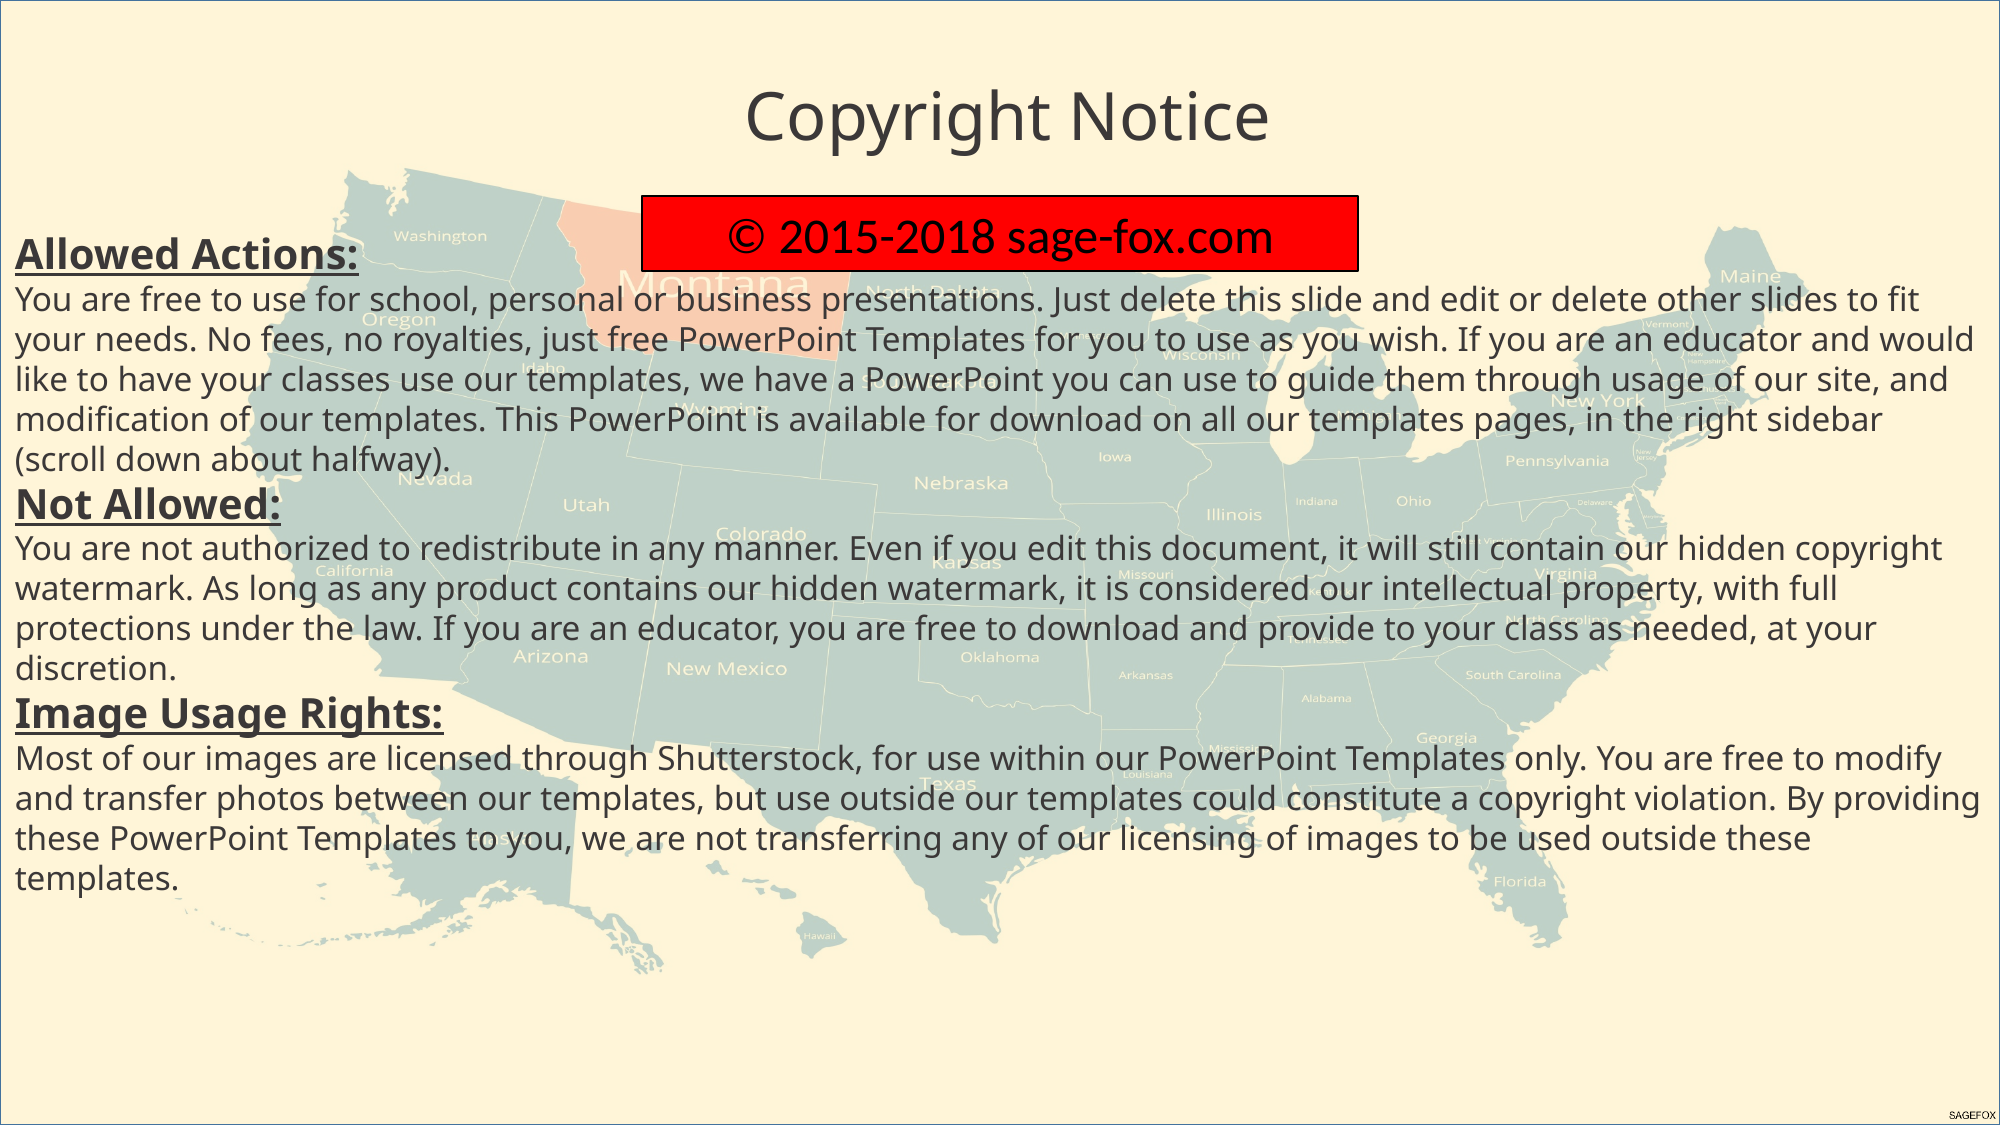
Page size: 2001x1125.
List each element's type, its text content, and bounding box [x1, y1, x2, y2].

title Copyright Notice [493, 60, 1524, 178]
text_box Allowed Actions: You are free to use for school, personal or business presentations. Just delete this slide and edit or delete other slides to fit your needs. No fees, no royalties, just free PowerPoint Templates for you to use as you wish. If you are an educator and would like to have your classes use our templates, we have a PowerPoint you can use to guide them through usage of our site, and modification of our templates. This PowerPoint is available for download on all our templates pages, in the right sidebar (scroll down about halfway). Not Allowed: You are not authorized to redistribute in any manner. Even if you edit this document, it will still contain our hidden copyright watermark. As long as any product contains our hidden watermark, it is considered our intellectual property, with full protections under the law. If you are an educator, you are free to download and provide to your class as needed, at your discretion. Image Usage Rights: Most of our images are licensed through Shutterstock, for use within our PowerPoint Templates only. You are free to modify and transfer photos between our templates, but use outside our templates could constitute a copyright violation. By providing these PowerPoint Templates to you, we are not transferring any of our licensing of images to be used outside these templates. [0, 0, 2000, 1125]
text_box © 2015-2018 sage-fox.com [641, 196, 1358, 272]
